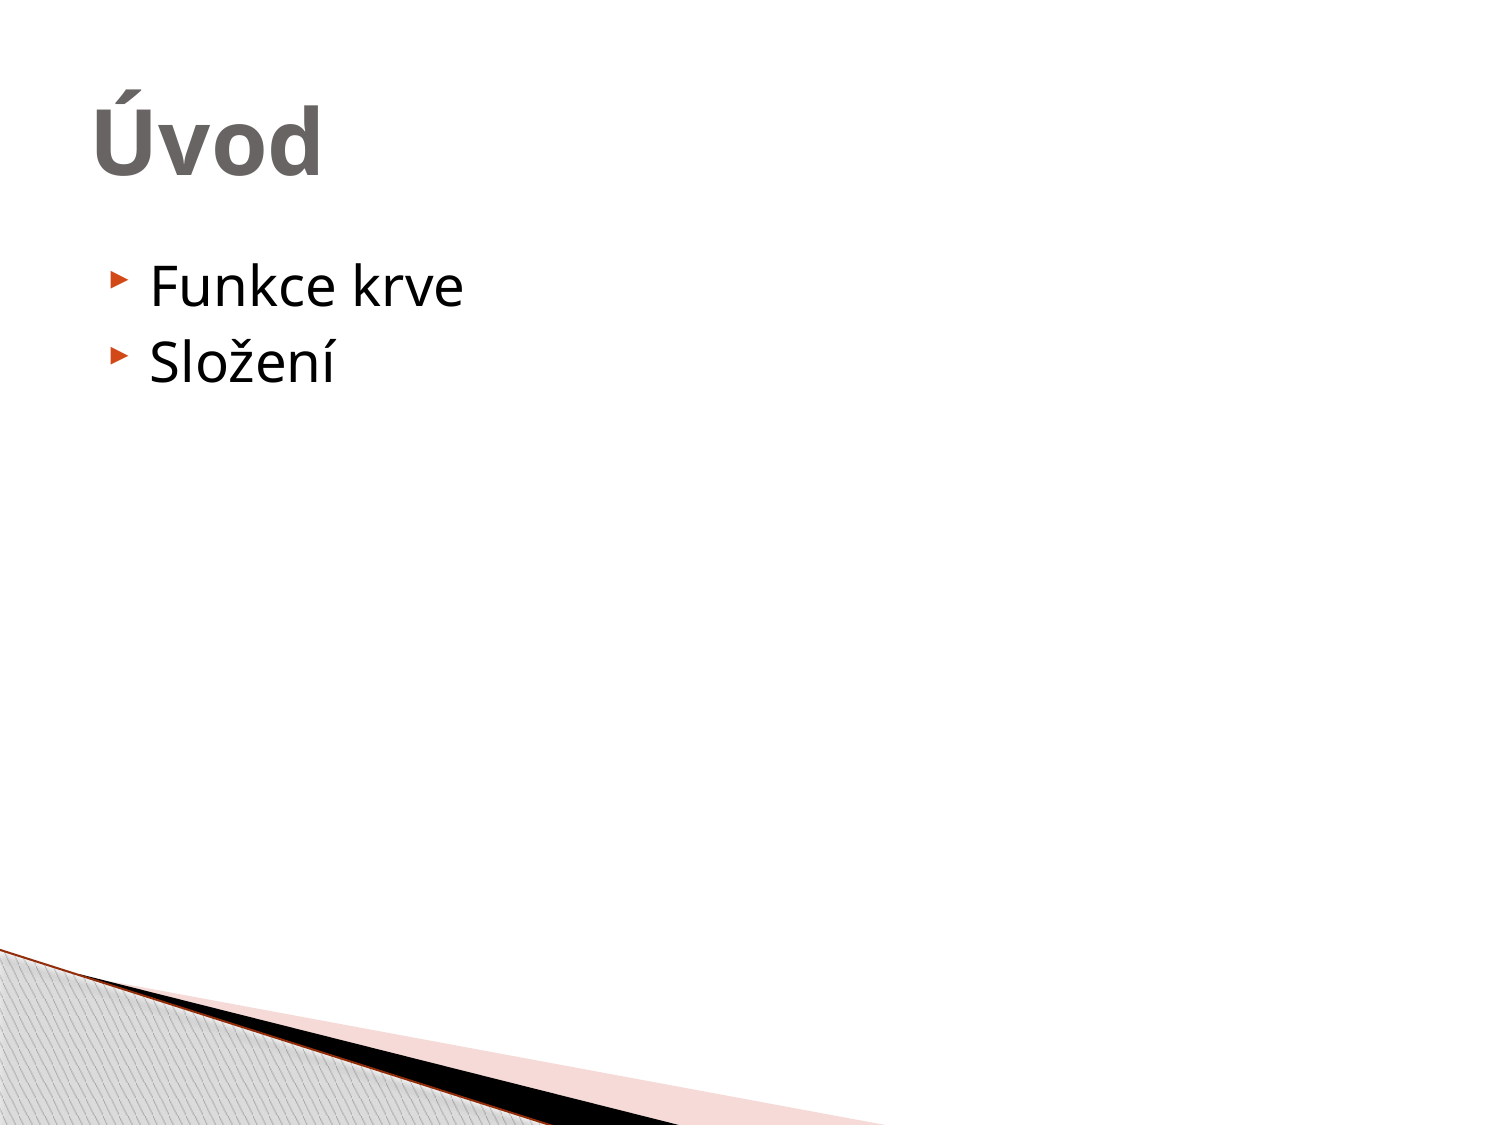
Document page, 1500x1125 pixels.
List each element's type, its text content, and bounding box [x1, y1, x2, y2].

list Funkce krve Složení [75, 243, 1425, 986]
title Úvod [75, 45, 1425, 233]
